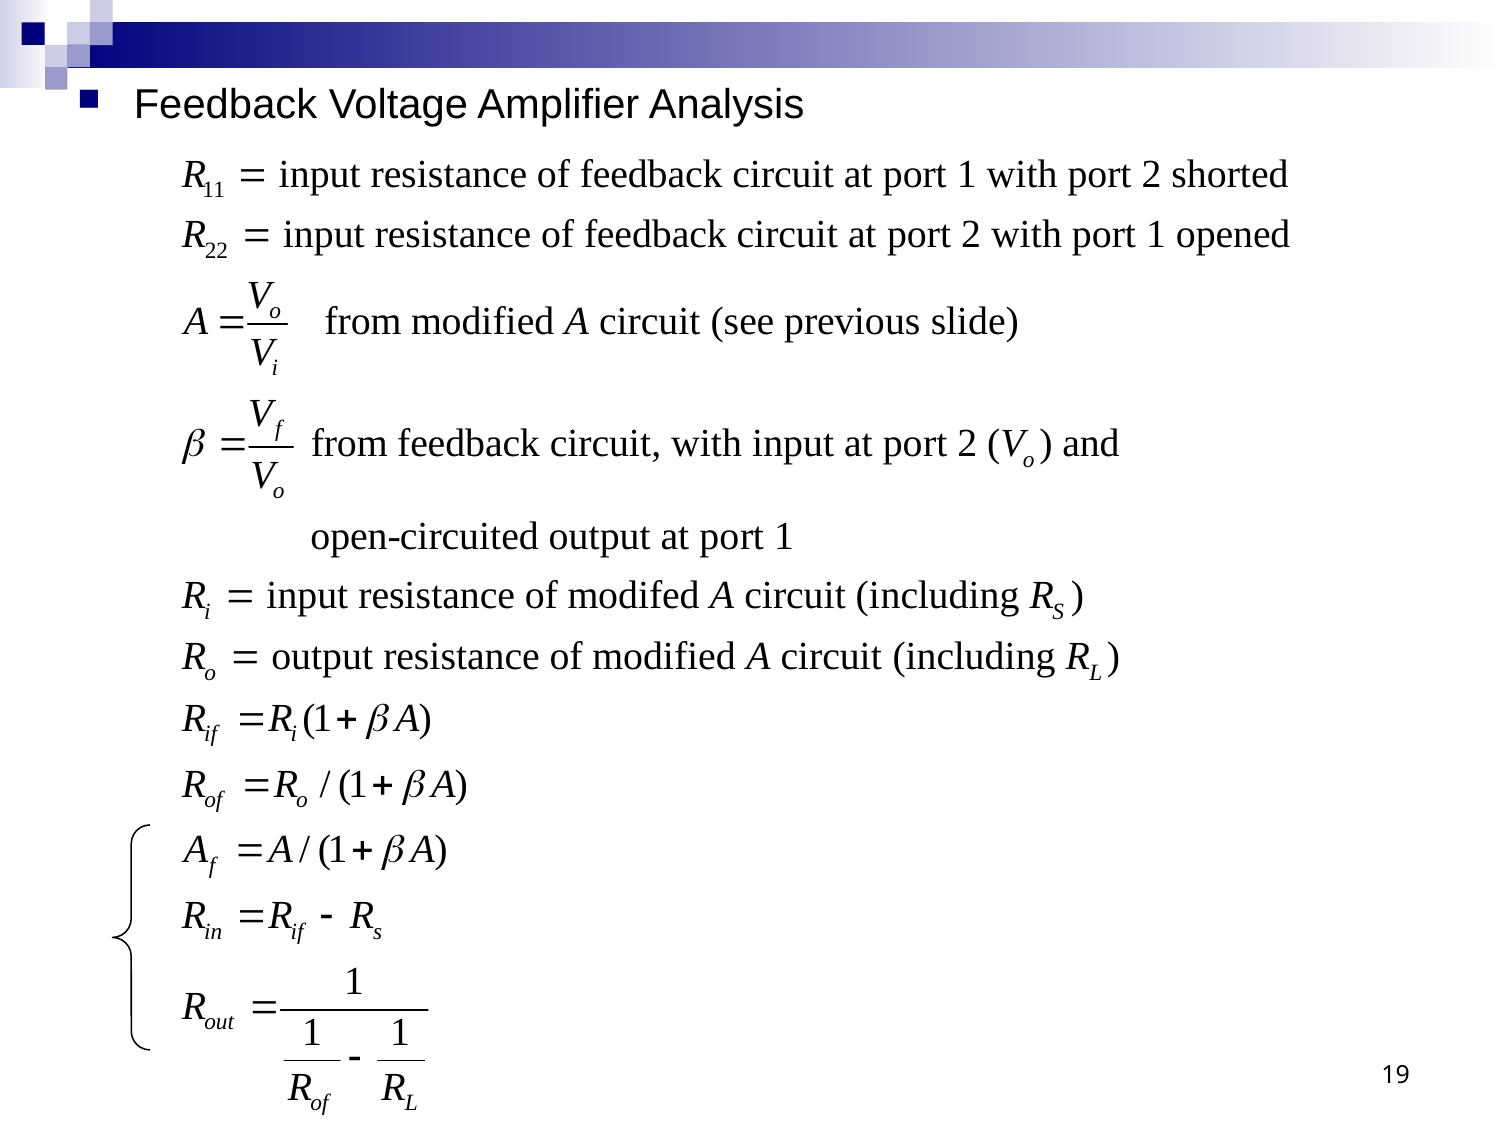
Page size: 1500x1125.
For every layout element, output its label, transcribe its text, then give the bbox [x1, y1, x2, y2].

text_box [112, 824, 151, 1050]
slide_number 19 [1302, 1024, 1426, 1101]
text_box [174, 147, 1298, 1125]
list Feedback Voltage Amplifier Analysis [62, 74, 1276, 138]
